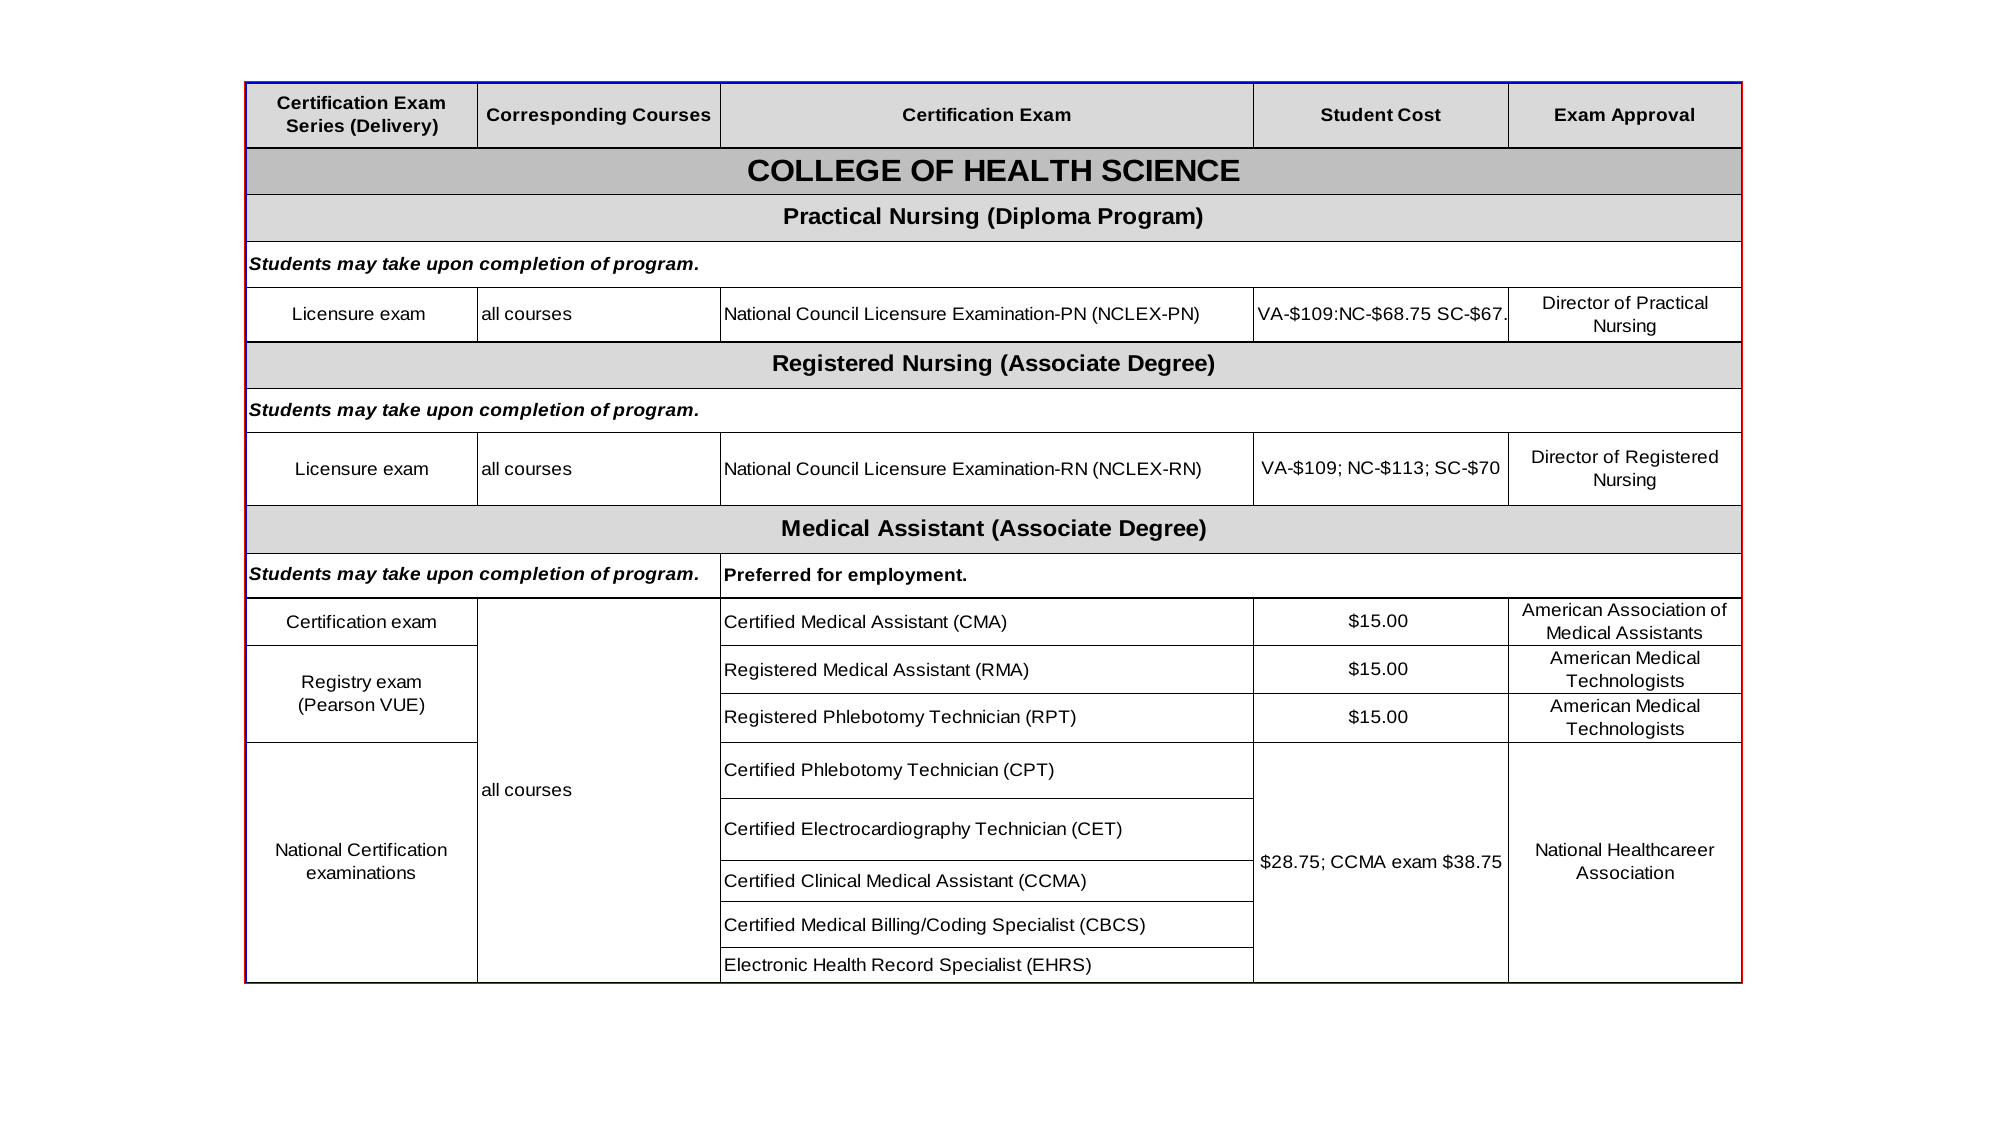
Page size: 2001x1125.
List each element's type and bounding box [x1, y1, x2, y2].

text_box [244, 81, 1743, 984]
